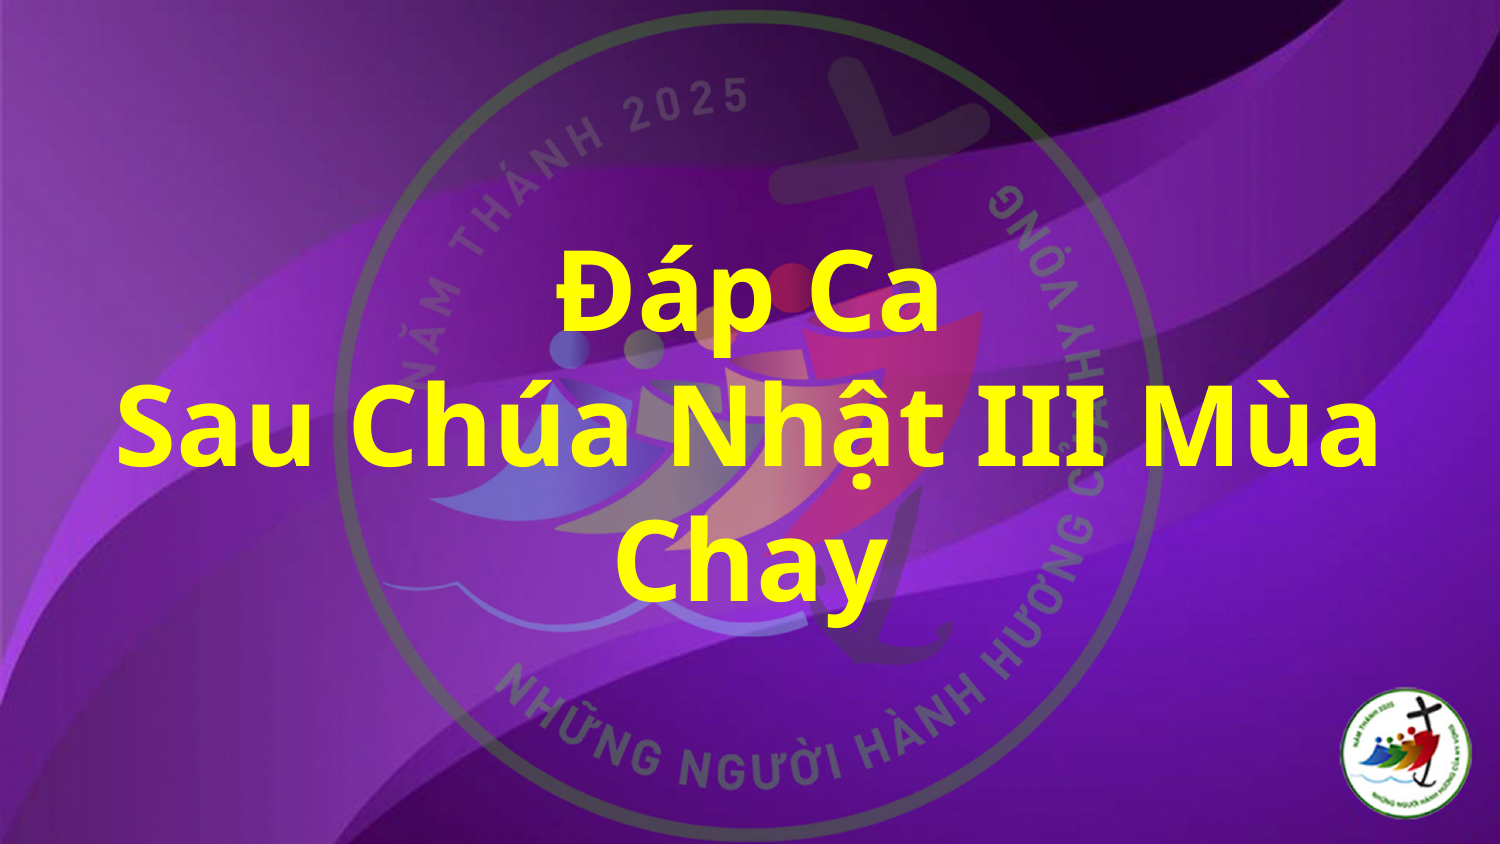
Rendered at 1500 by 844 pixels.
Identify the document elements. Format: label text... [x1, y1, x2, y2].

title Đáp Ca Sau Chúa Nhật III Mùa Chay [0, 0, 1500, 844]
